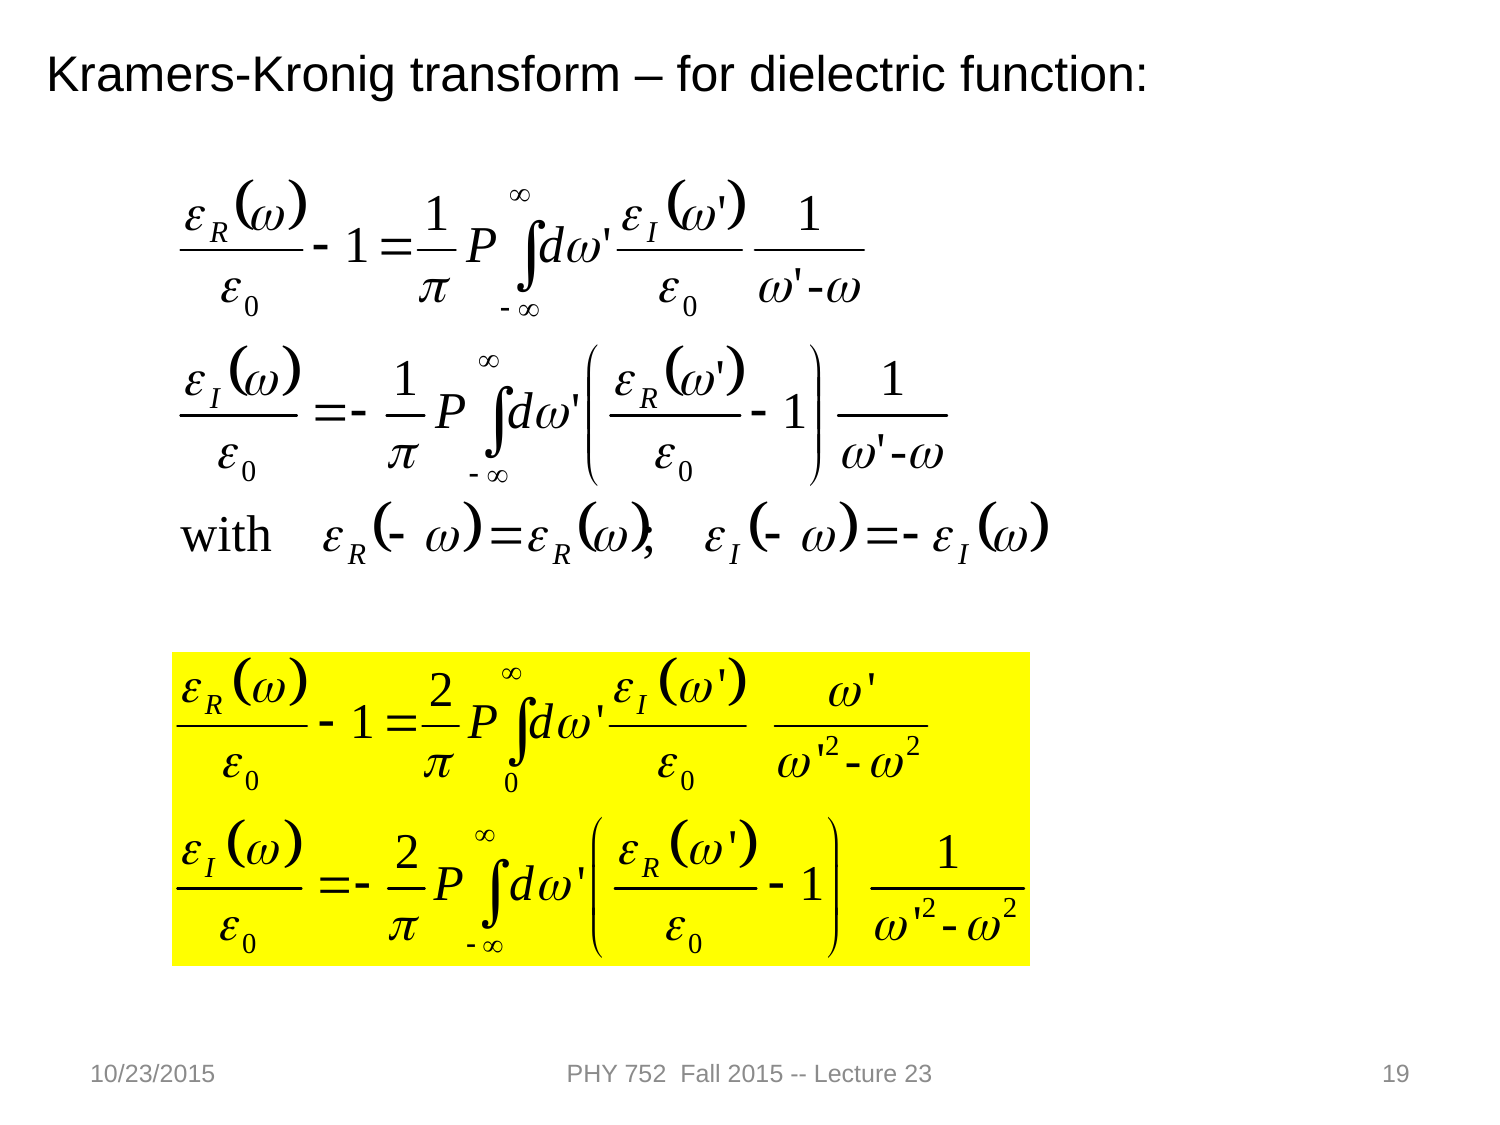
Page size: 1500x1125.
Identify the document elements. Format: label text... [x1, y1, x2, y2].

footer PHY 752 Fall 2015 -- Lecture 23 [512, 1042, 988, 1103]
slide_number 19 [1074, 1042, 1425, 1103]
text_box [171, 169, 1051, 576]
text_box Kramers-Kronig transform – for dielectric function: [31, 34, 1394, 110]
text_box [171, 651, 1030, 967]
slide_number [75, 1042, 425, 1103]
